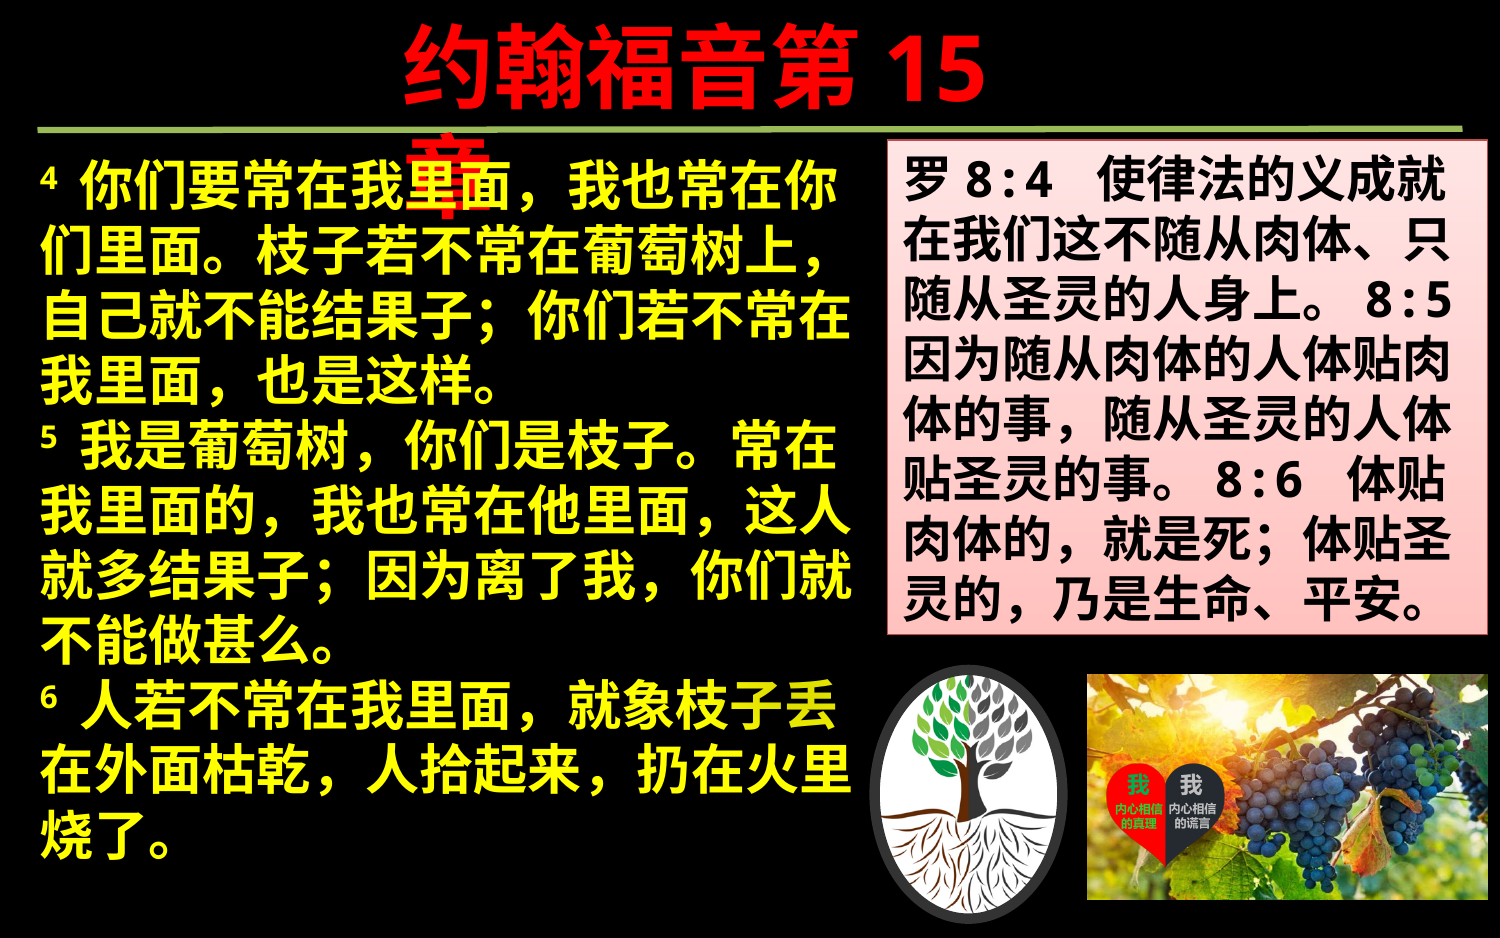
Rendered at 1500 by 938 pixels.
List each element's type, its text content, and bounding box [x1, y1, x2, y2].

text_box 4 你们要常在我里面，我也常在你们里面。枝子若不常在葡萄树上，自己就不能结果子；你们若不常在我里面，也是这样。 5 我是葡萄树，你们是枝子。常在我里面的，我也常在他里面，这人就多结果子；因为离了我，你们就不能做甚么。 6 人若不常在我里面，就象枝子丢在外面枯乾，人拾起来，扔在火里烧了。 [24, 143, 900, 763]
picture [874, 669, 1063, 919]
text_box 约翰福音第15章 [387, 2, 1100, 125]
text_box 罗8:4 使律法的义成就在我们这不随从肉体、只随从圣灵的人身上。8:5 因为随从肉体的人体贴肉体的事，随从圣灵的人体贴圣灵的事。8:6 体贴肉体的，就是死；体贴圣灵的，乃是生命、平安。 [887, 139, 1488, 635]
picture [1087, 674, 1488, 900]
